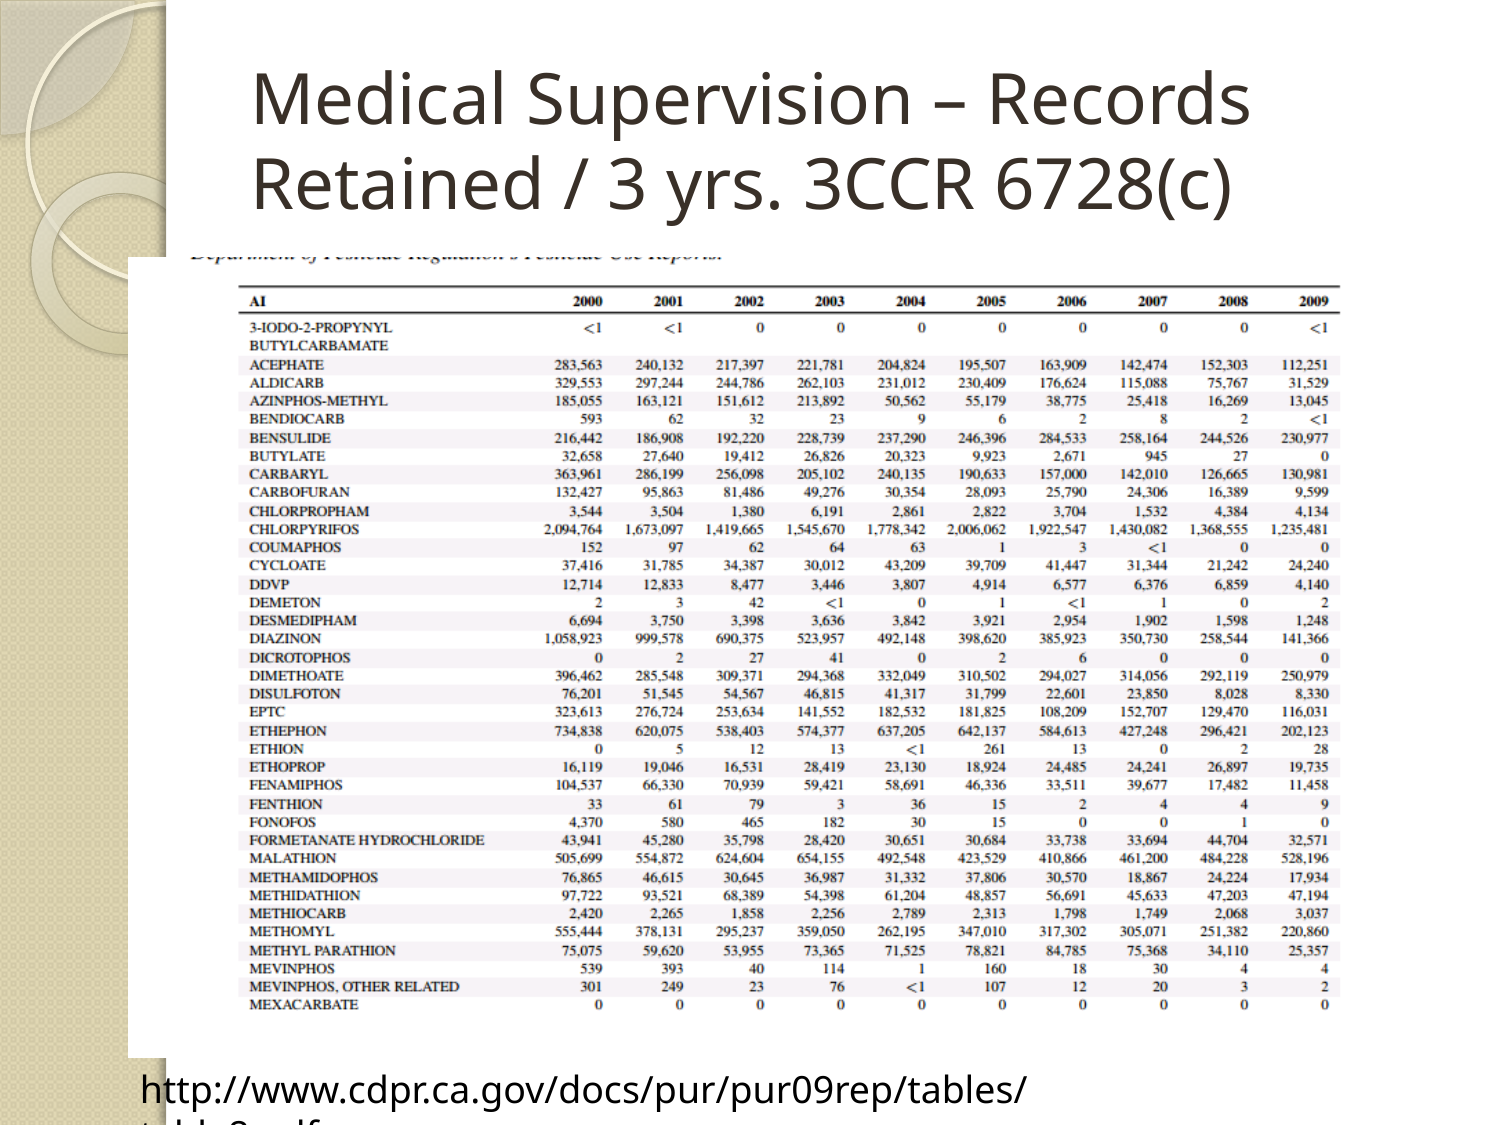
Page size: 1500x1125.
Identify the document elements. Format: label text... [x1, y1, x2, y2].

text_box http://www.cdpr.ca.gov/docs/pur/pur09rep/tables/table8.pdf [125, 1067, 1125, 1125]
picture [127, 257, 1363, 1058]
title Medical Supervision – Records Retained / 3 yrs. 3CCR 6728(c) [235, 45, 1466, 233]
